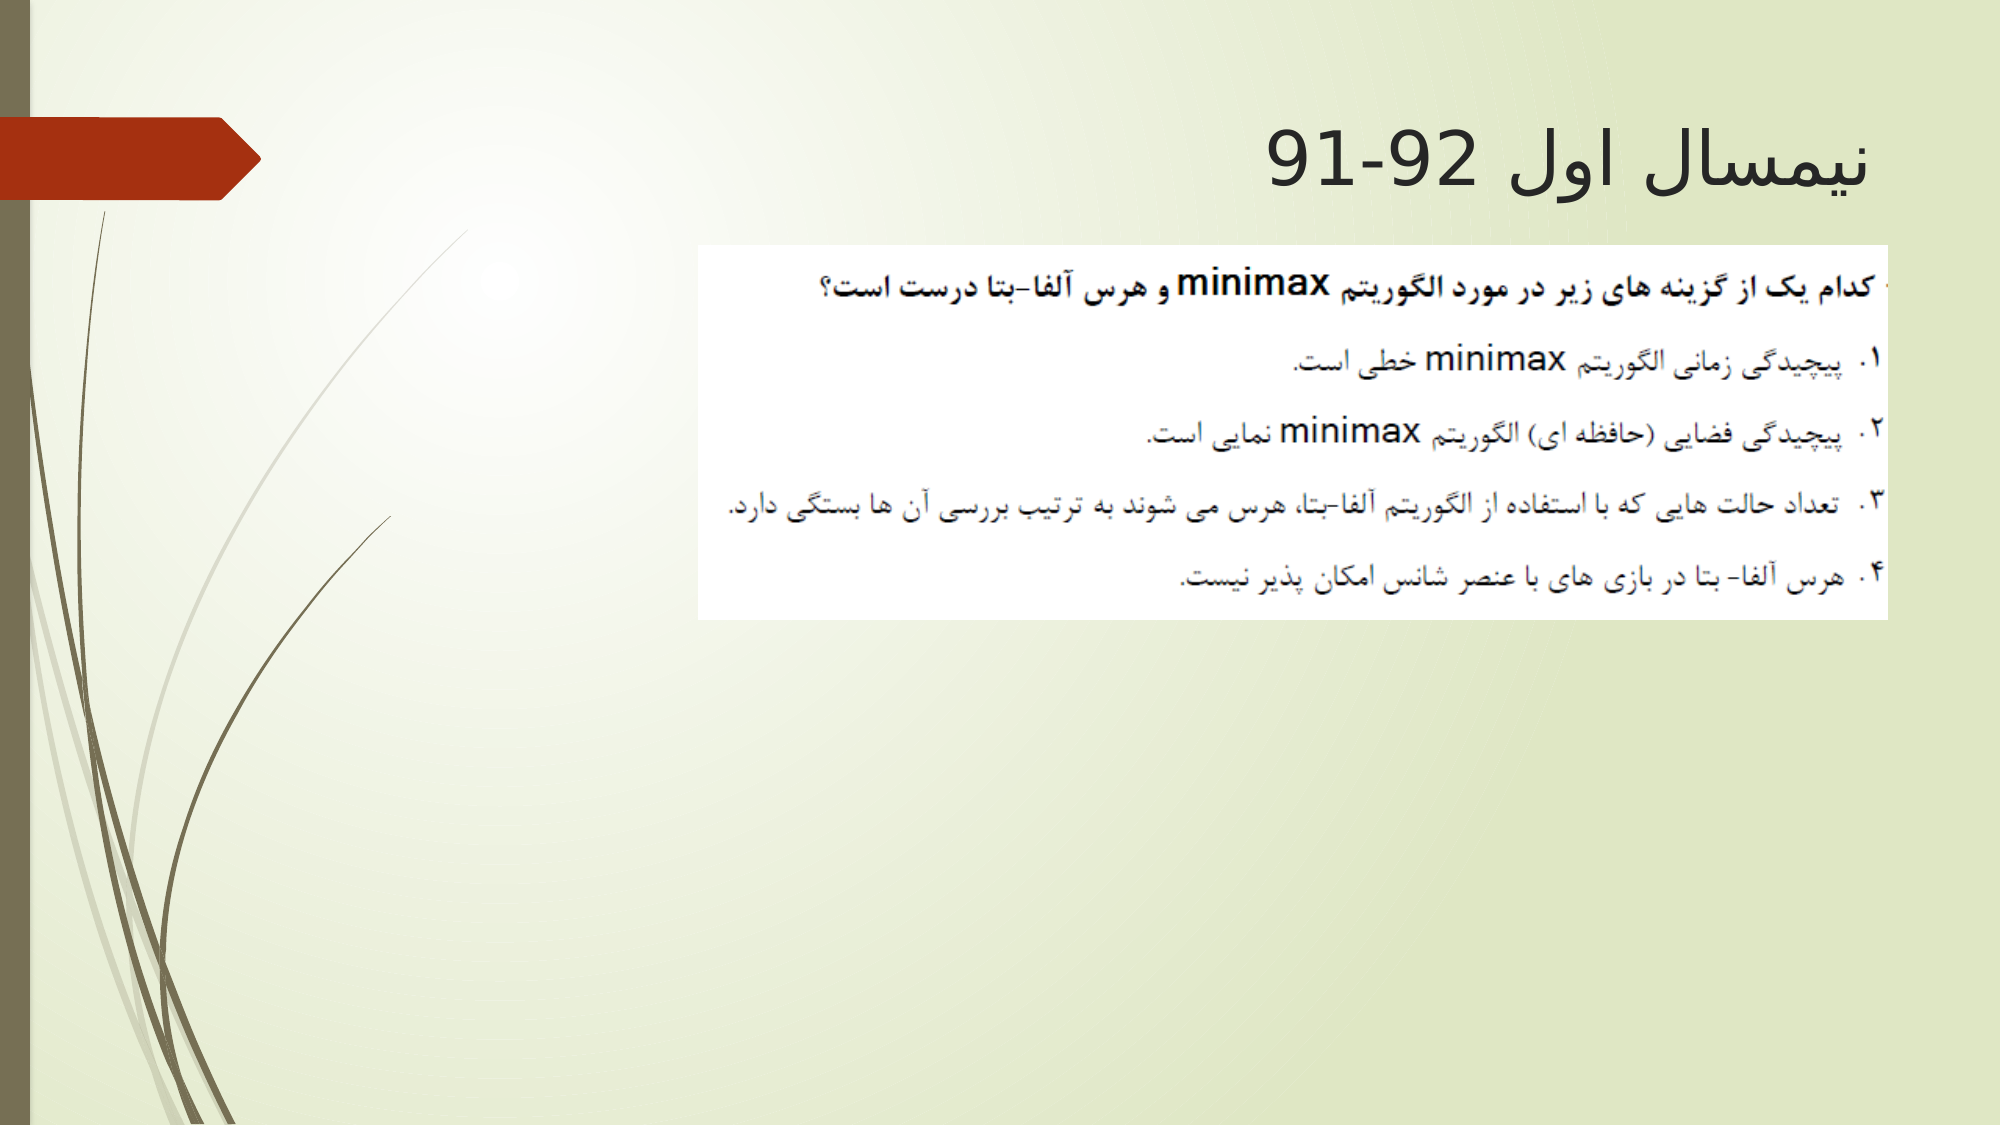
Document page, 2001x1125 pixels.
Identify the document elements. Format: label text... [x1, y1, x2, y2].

picture [697, 245, 1888, 620]
title نیمسال اول 92-91 [425, 102, 1888, 313]
